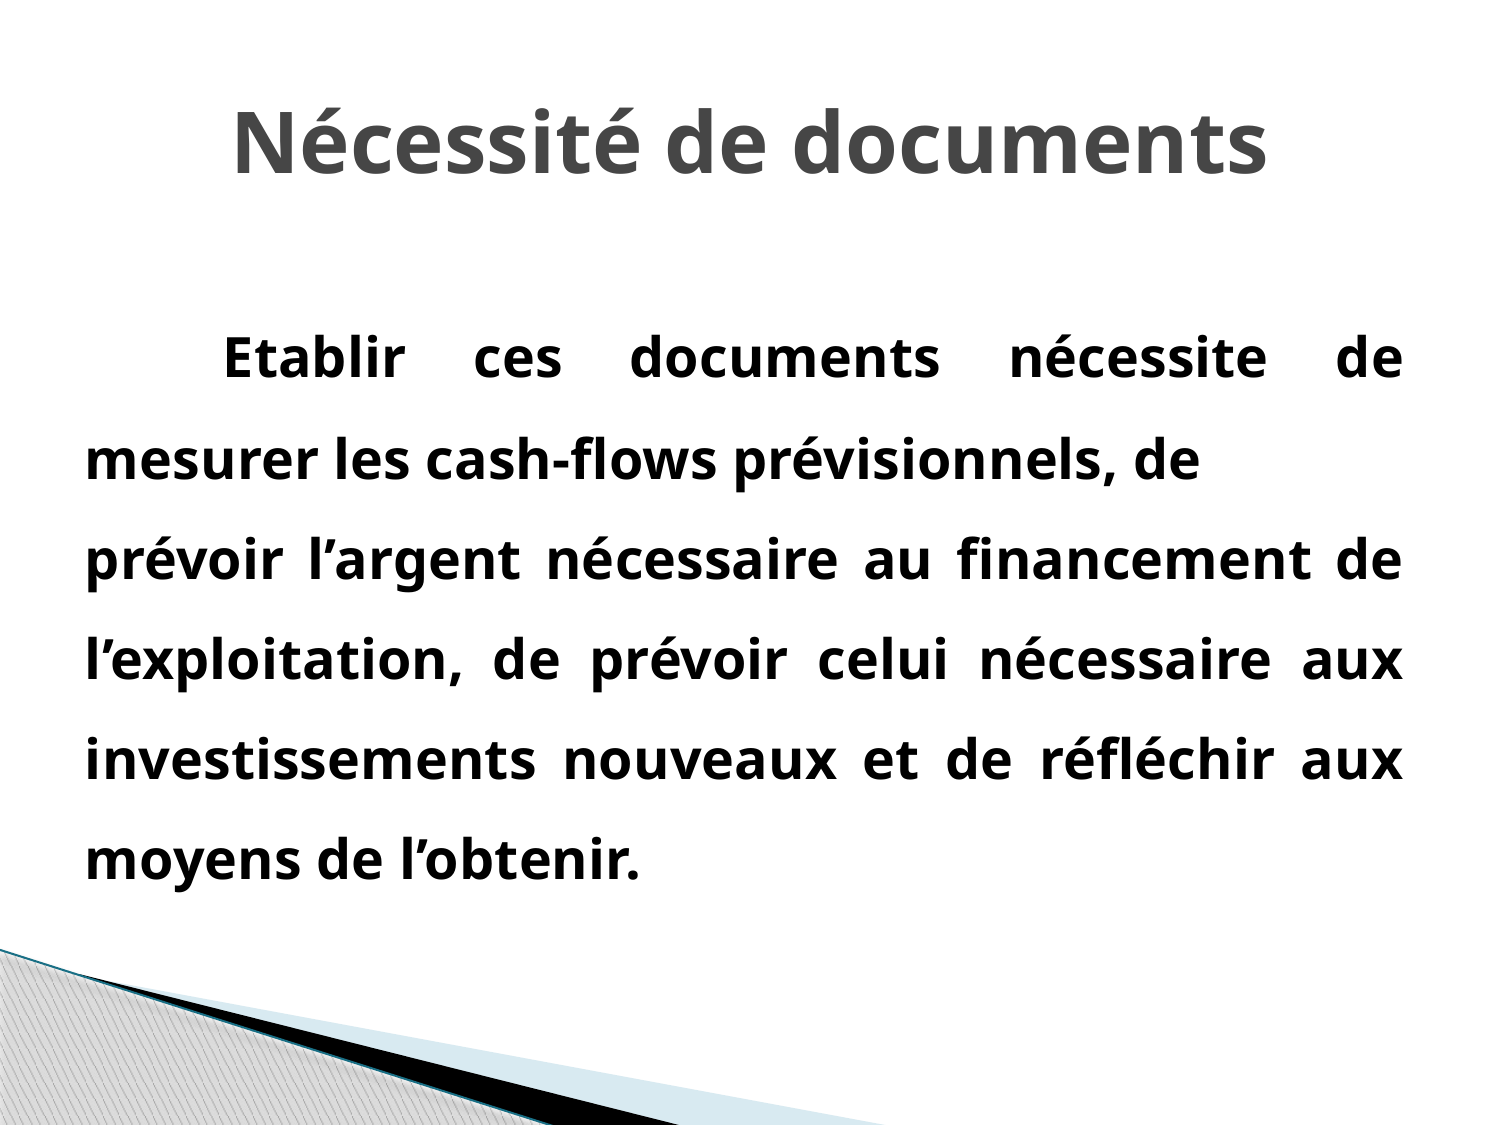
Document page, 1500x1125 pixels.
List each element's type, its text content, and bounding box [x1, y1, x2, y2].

title Nécessité de documents [75, 45, 1425, 233]
text_box Etablir ces documents nécessite de mesurer les cash-flows prévisionnels, de prévoir l’argent nécessaire au financement de l’exploitation, de prévoir celui nécessaire aux investissements nouveaux et de réfléchir aux moyens de l’obtenir. [66, 265, 1425, 907]
